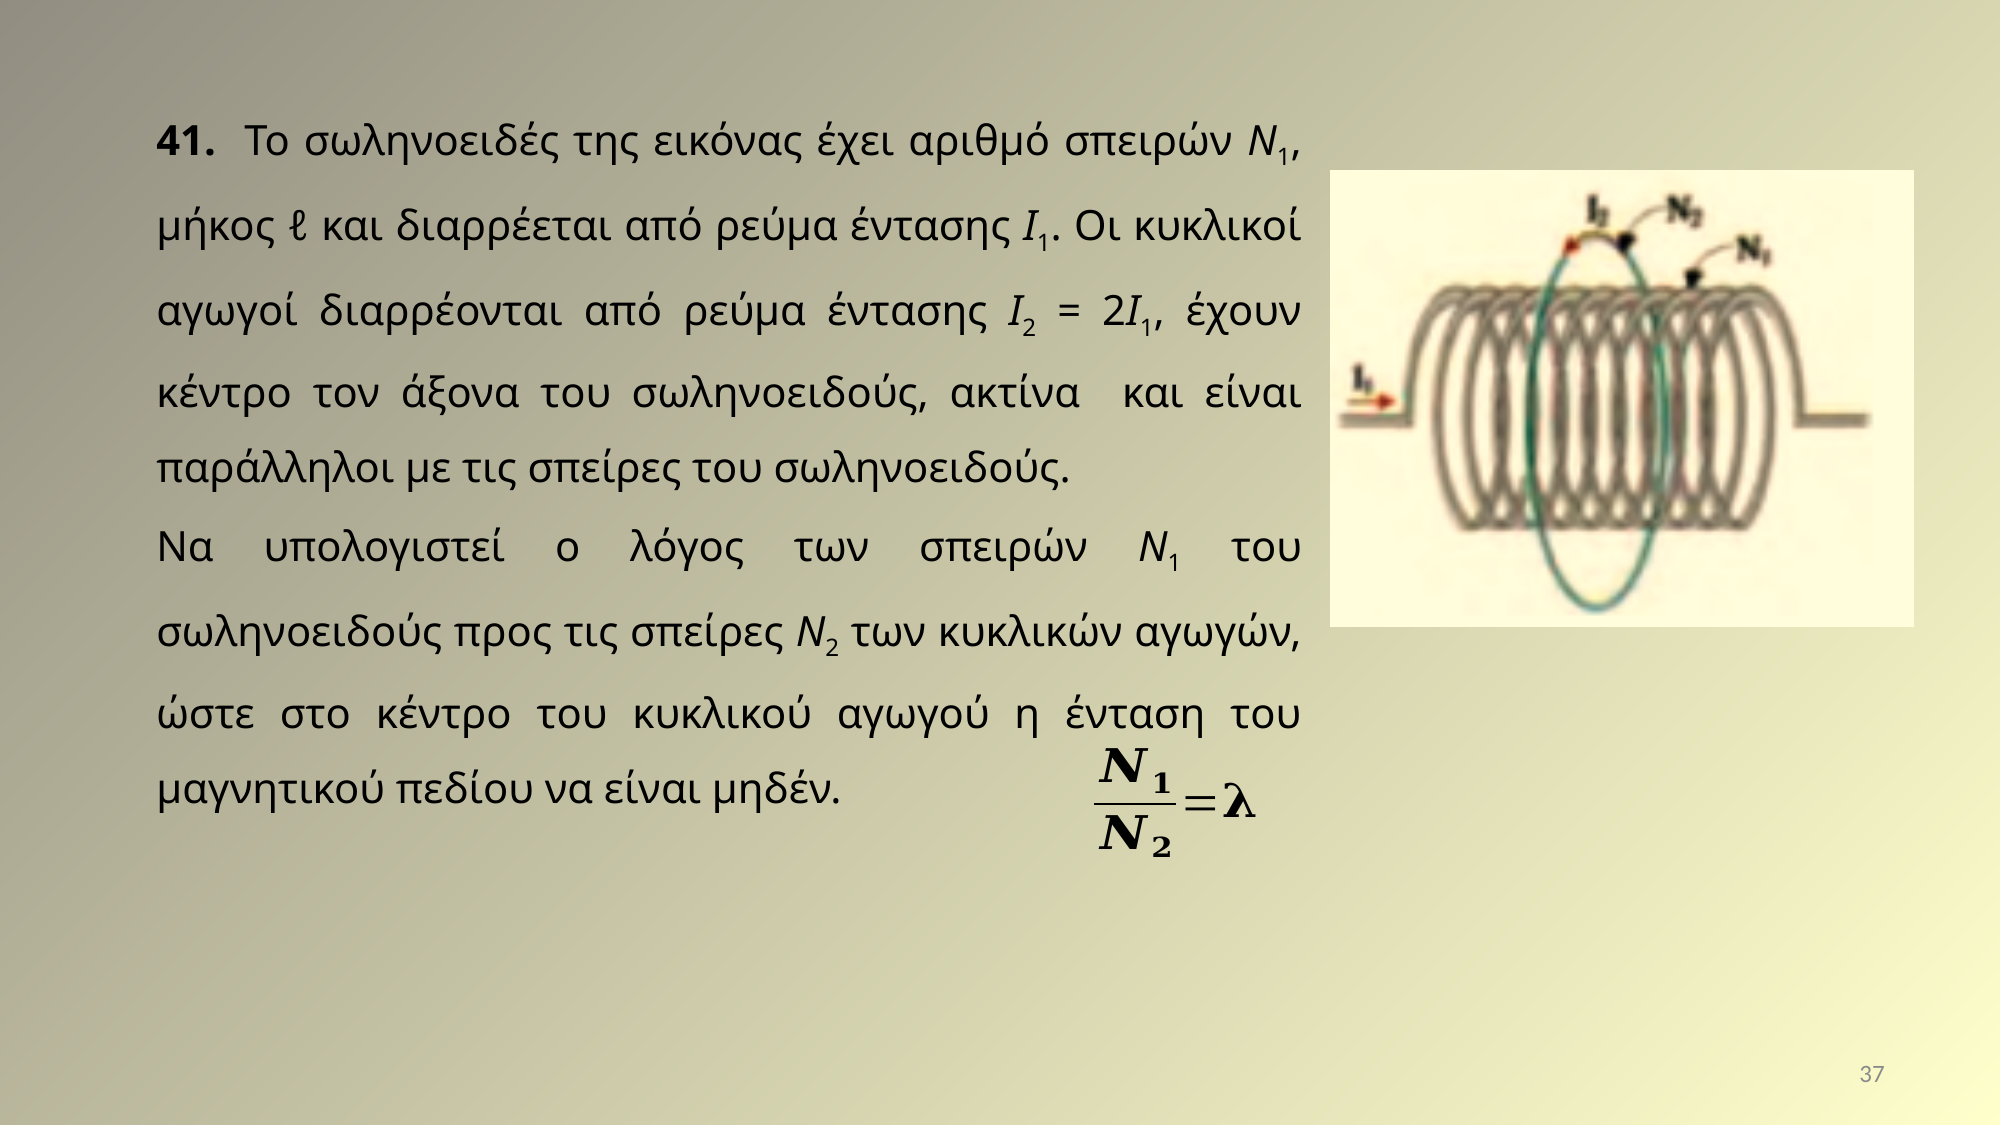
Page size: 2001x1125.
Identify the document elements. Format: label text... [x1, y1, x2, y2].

slide_number 37 [1433, 1042, 1900, 1103]
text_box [141, 77, 1914, 804]
